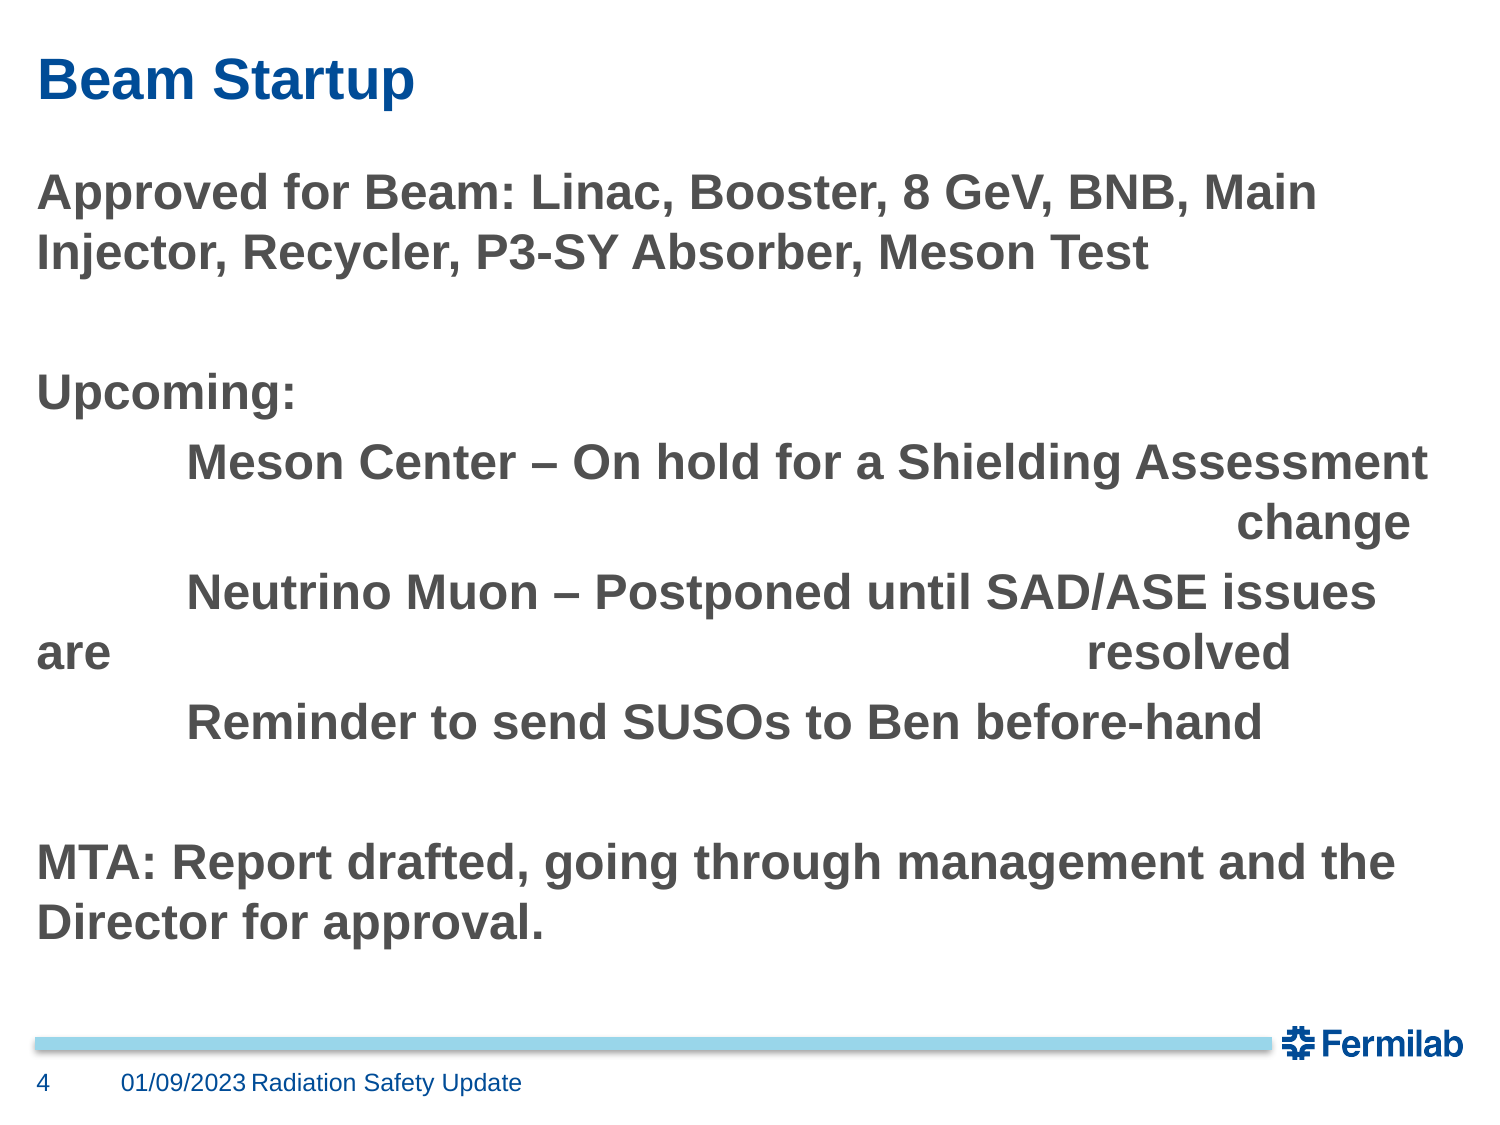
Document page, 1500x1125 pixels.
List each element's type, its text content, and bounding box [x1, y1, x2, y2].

title Beam Startup [37, 41, 1463, 112]
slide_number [120, 1066, 252, 1107]
picture [1282, 1026, 1463, 1060]
footer Radiation Safety Update [252, 1066, 1279, 1107]
list Approved for Beam: Linac, Booster, 8 GeV, BNB, Main Injector, Recycler, P3-SY Absorber, Meson Test Upcoming: Meson Center – On hold for a Shielding Assessment change Neutrino Muon – Postponed until SAD/ASE issues are resolved Reminder to send SUSOs to Ben before-hand MTA: Report drafted, going through management and the Director for approval. [36, 159, 1466, 990]
slide_number 4 [36, 1066, 105, 1106]
